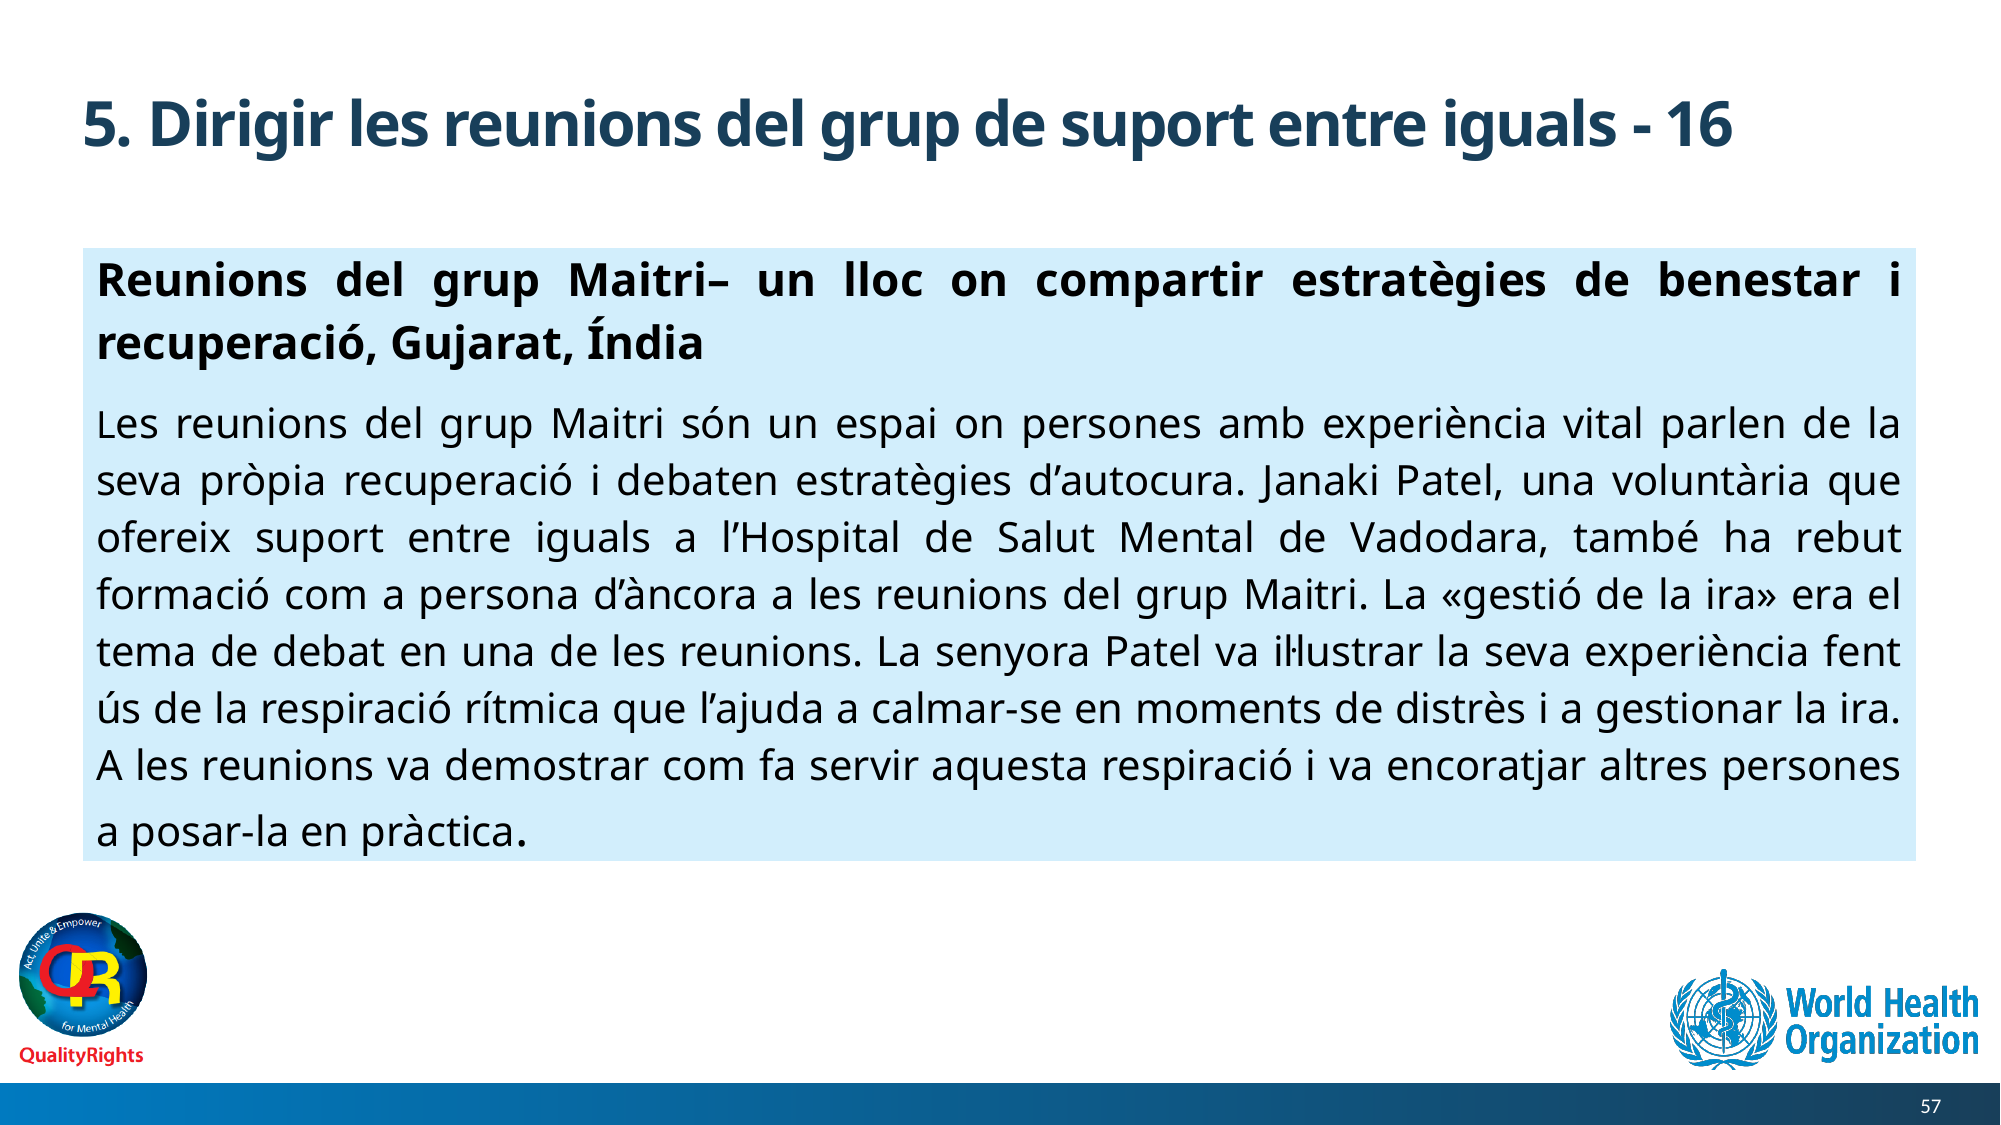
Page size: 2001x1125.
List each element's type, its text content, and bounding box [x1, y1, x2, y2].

title 5. Dirigir les reunions del grup de suport entre iguals - 16 [67, 83, 1870, 158]
picture [1738, 1019, 1744, 1030]
table_header Reunions del grup Maitri– un lloc on compartir estratègies de benestar i recuperació, Gujarat, Índia Les reunions del grup Maitri són un espai on persones amb experiència vital parlen de la seva pròpia recuperació i debaten estratègies d’autocura. Janaki Patel, una voluntària que ofereix suport entre iguals a l’Hospital de Salut Mental de Vadodara, també ha rebut formació com a persona d’àncora a les reunions del grup Maitri. La «gestió de la ira» era el tema de debat en una de les reunions. La senyora Patel va il·lustrar la seva experiència fent ús de la respiració rítmica que l’ajuda a calmar-se en moments de distrès i a gestionar la ira. A les reunions va demostrar com fa servir aquesta respiració i va encoratjar altres persones a posar-la en pràctica. [83, 248, 1916, 861]
picture [1727, 969, 1978, 1070]
picture [1704, 1004, 1712, 1015]
picture [1701, 1042, 1722, 1054]
picture [1716, 1064, 1731, 1070]
picture [1704, 1019, 1711, 1031]
picture [1742, 1019, 1751, 1034]
picture [1692, 1031, 1700, 1042]
picture [1747, 992, 1758, 1016]
picture [1958, 1000, 1962, 1012]
picture [1706, 1038, 1722, 1046]
picture [1758, 1004, 1765, 1035]
picture [1670, 1030, 1715, 1070]
picture [1689, 993, 1706, 1016]
picture [1747, 1019, 1758, 1041]
picture [1744, 1003, 1751, 1016]
picture [0, 895, 162, 1080]
picture [1725, 1042, 1747, 1054]
picture [1711, 1031, 1722, 1038]
picture [1670, 969, 1721, 1047]
picture [1727, 980, 1742, 987]
picture [1698, 1047, 1750, 1060]
picture [1701, 979, 1721, 992]
picture [1711, 995, 1721, 1004]
